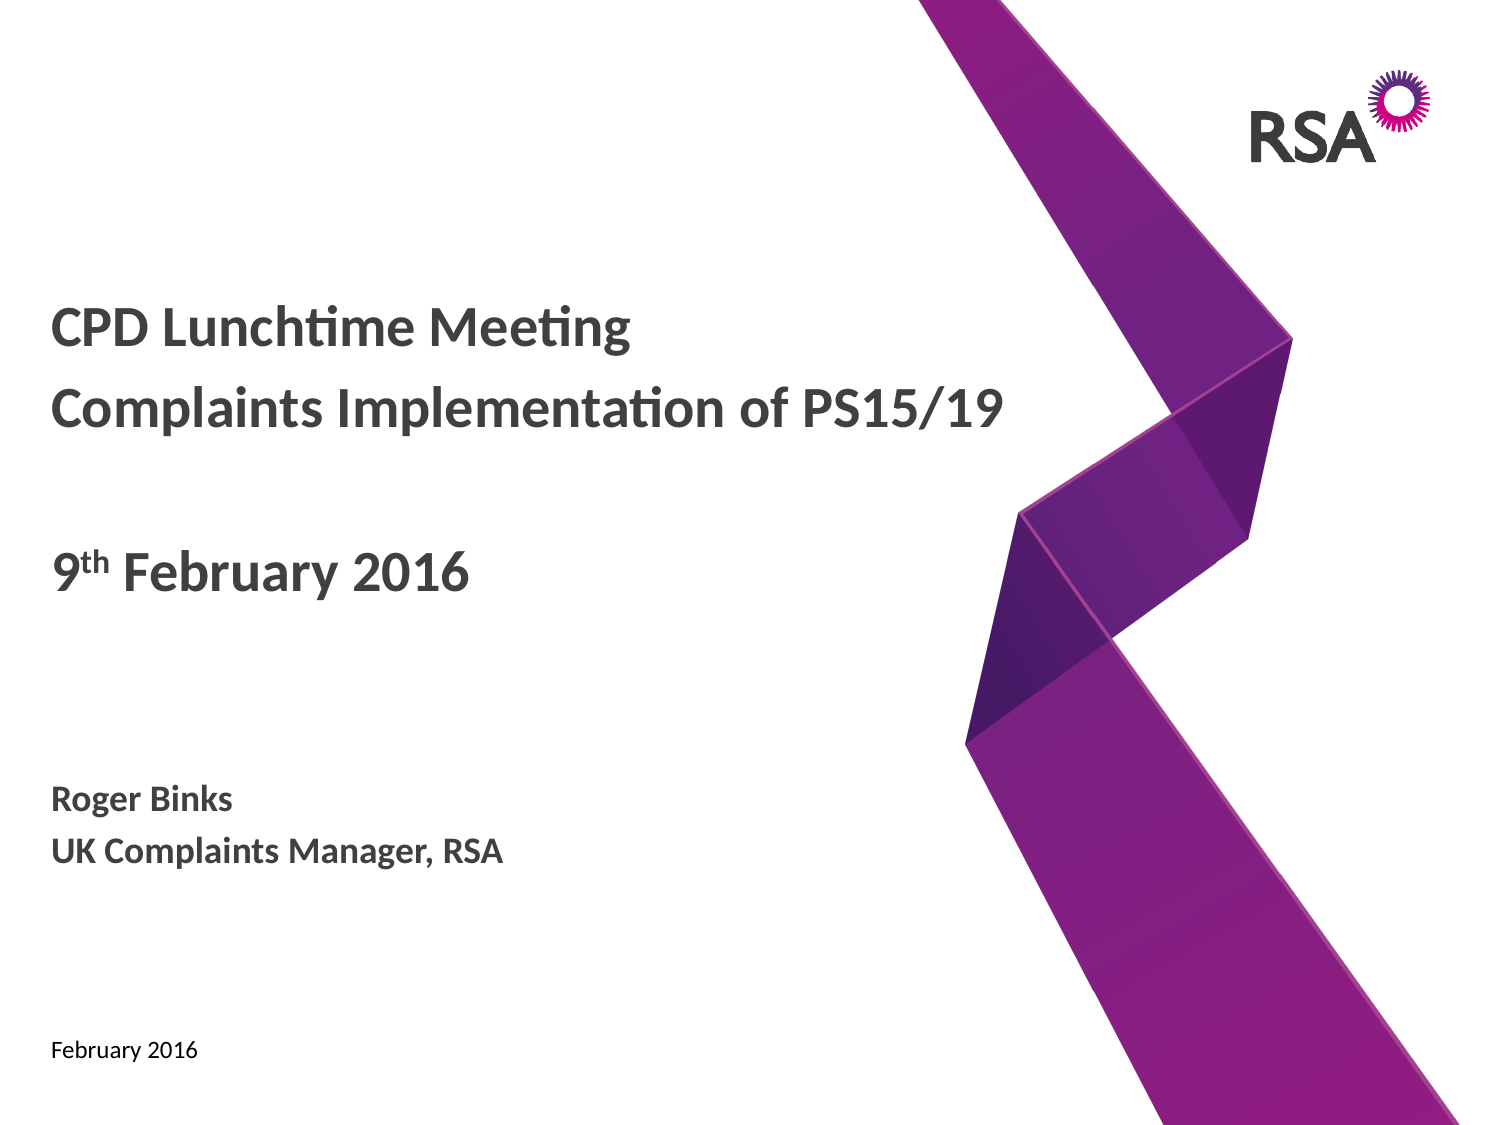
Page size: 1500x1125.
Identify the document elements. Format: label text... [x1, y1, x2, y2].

picture [906, 0, 1481, 1125]
list CPD Lunchtime Meeting Complaints Implementation of PS15/19 9th February 2016 Roger Binks UK Complaints Manager, RSA February 2016 [50, 287, 1021, 654]
